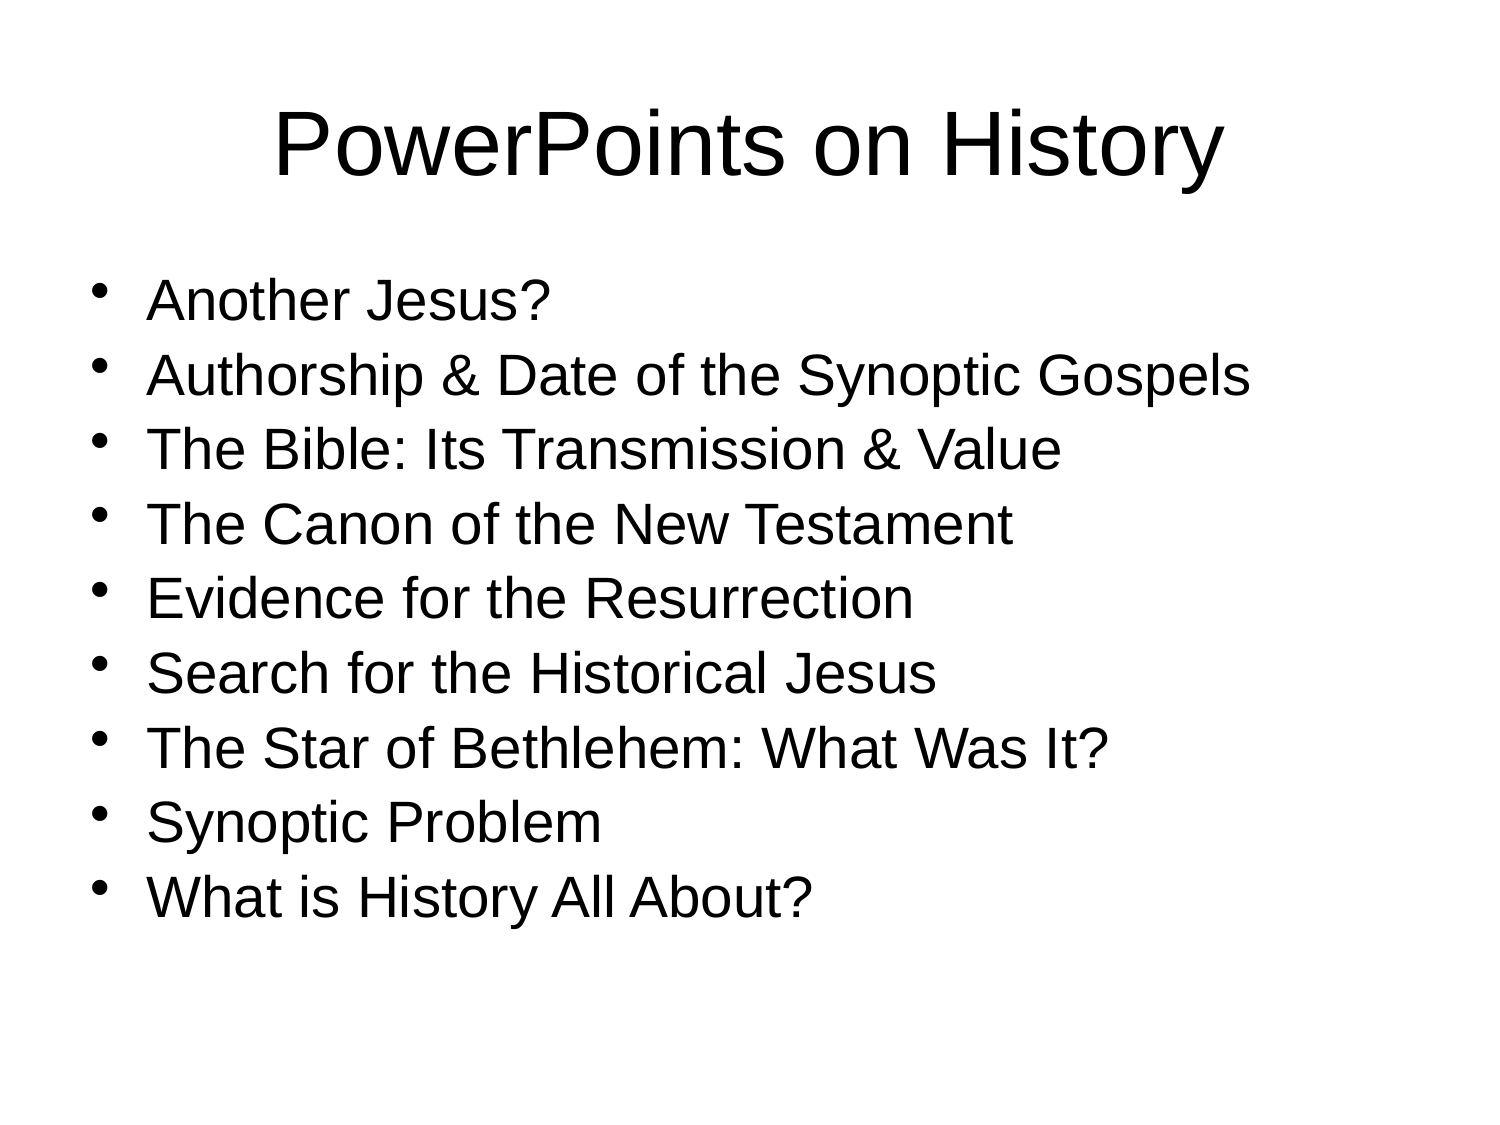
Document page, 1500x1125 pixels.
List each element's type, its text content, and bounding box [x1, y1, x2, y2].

title PowerPoints on History [75, 45, 1425, 233]
list Another Jesus? Authorship & Date of the Synoptic Gospels The Bible: Its Transmission & Value The Canon of the New Testament Evidence for the Resurrection Search for the Historical Jesus The Star of Bethlehem: What Was It? Synoptic Problem What is History All About? [75, 262, 1425, 1005]
